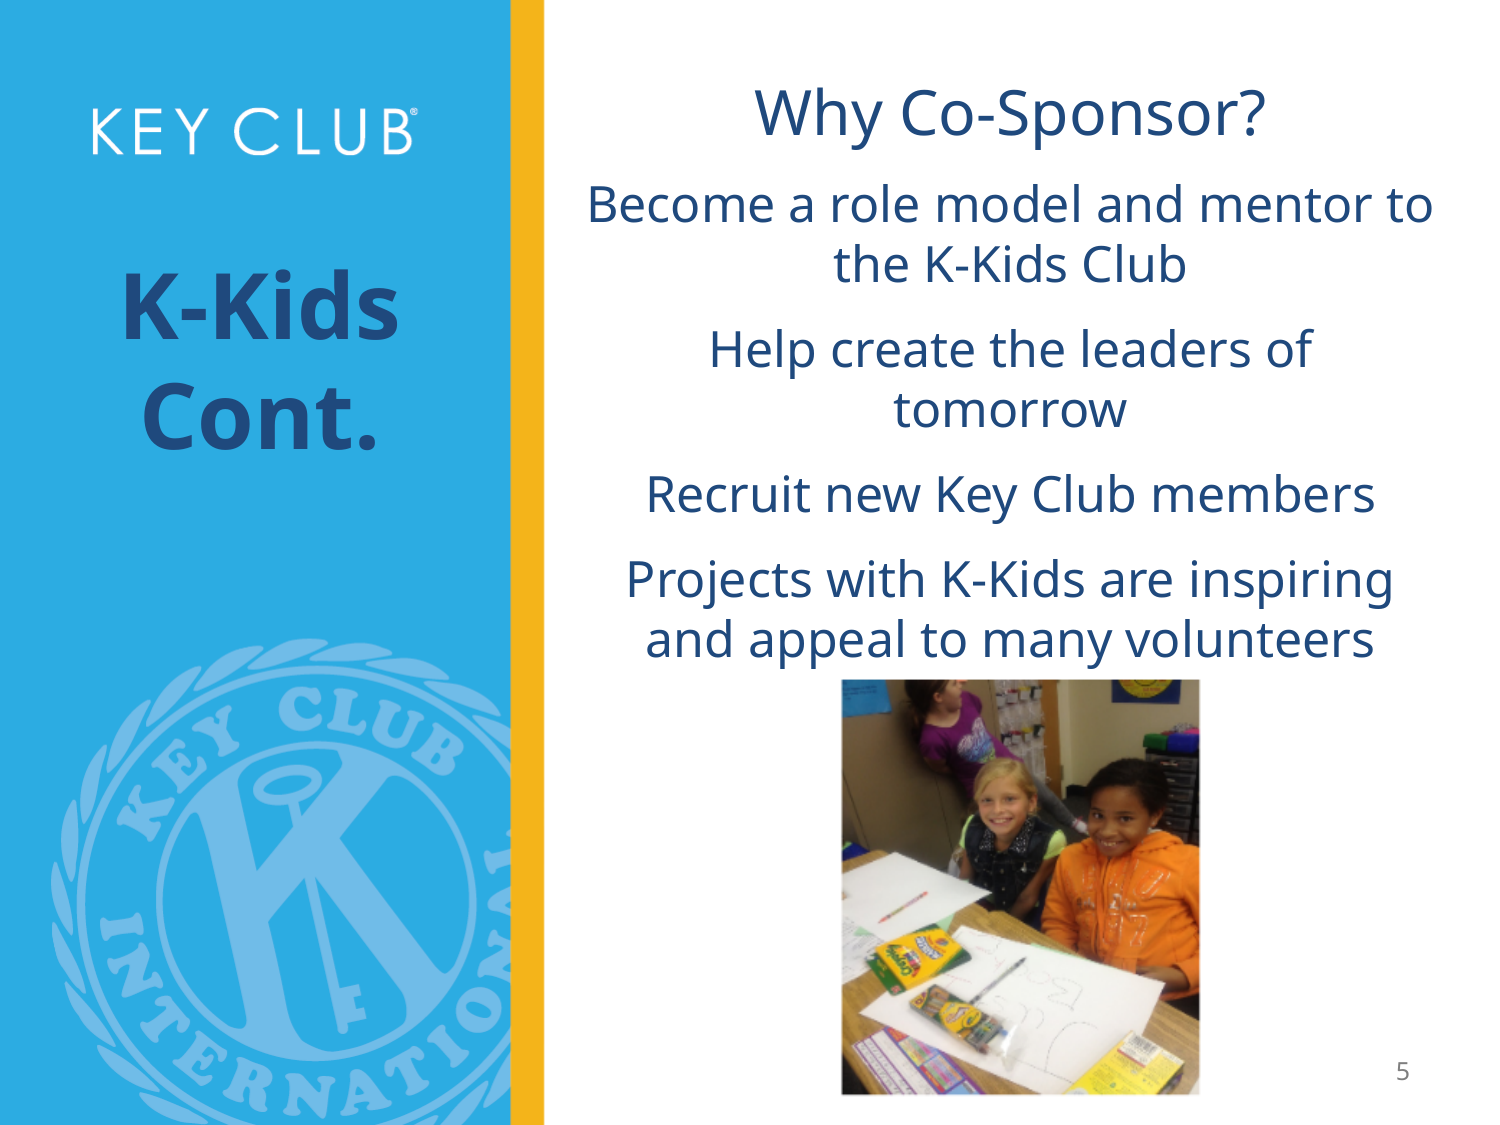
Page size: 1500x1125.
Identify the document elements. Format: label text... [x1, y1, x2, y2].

list Why Co-Sponsor? Become a role model and mentor to the K-Kids Club Help create the leaders of tomorrow Recruit new Key Club members Projects with K-Kids are inspiring and appeal to many volunteers [570, 65, 1452, 741]
picture [0, 0, 1500, 1125]
slide_number 5 [1210, 1042, 1425, 1103]
title K-Kids Cont. [51, 249, 469, 476]
